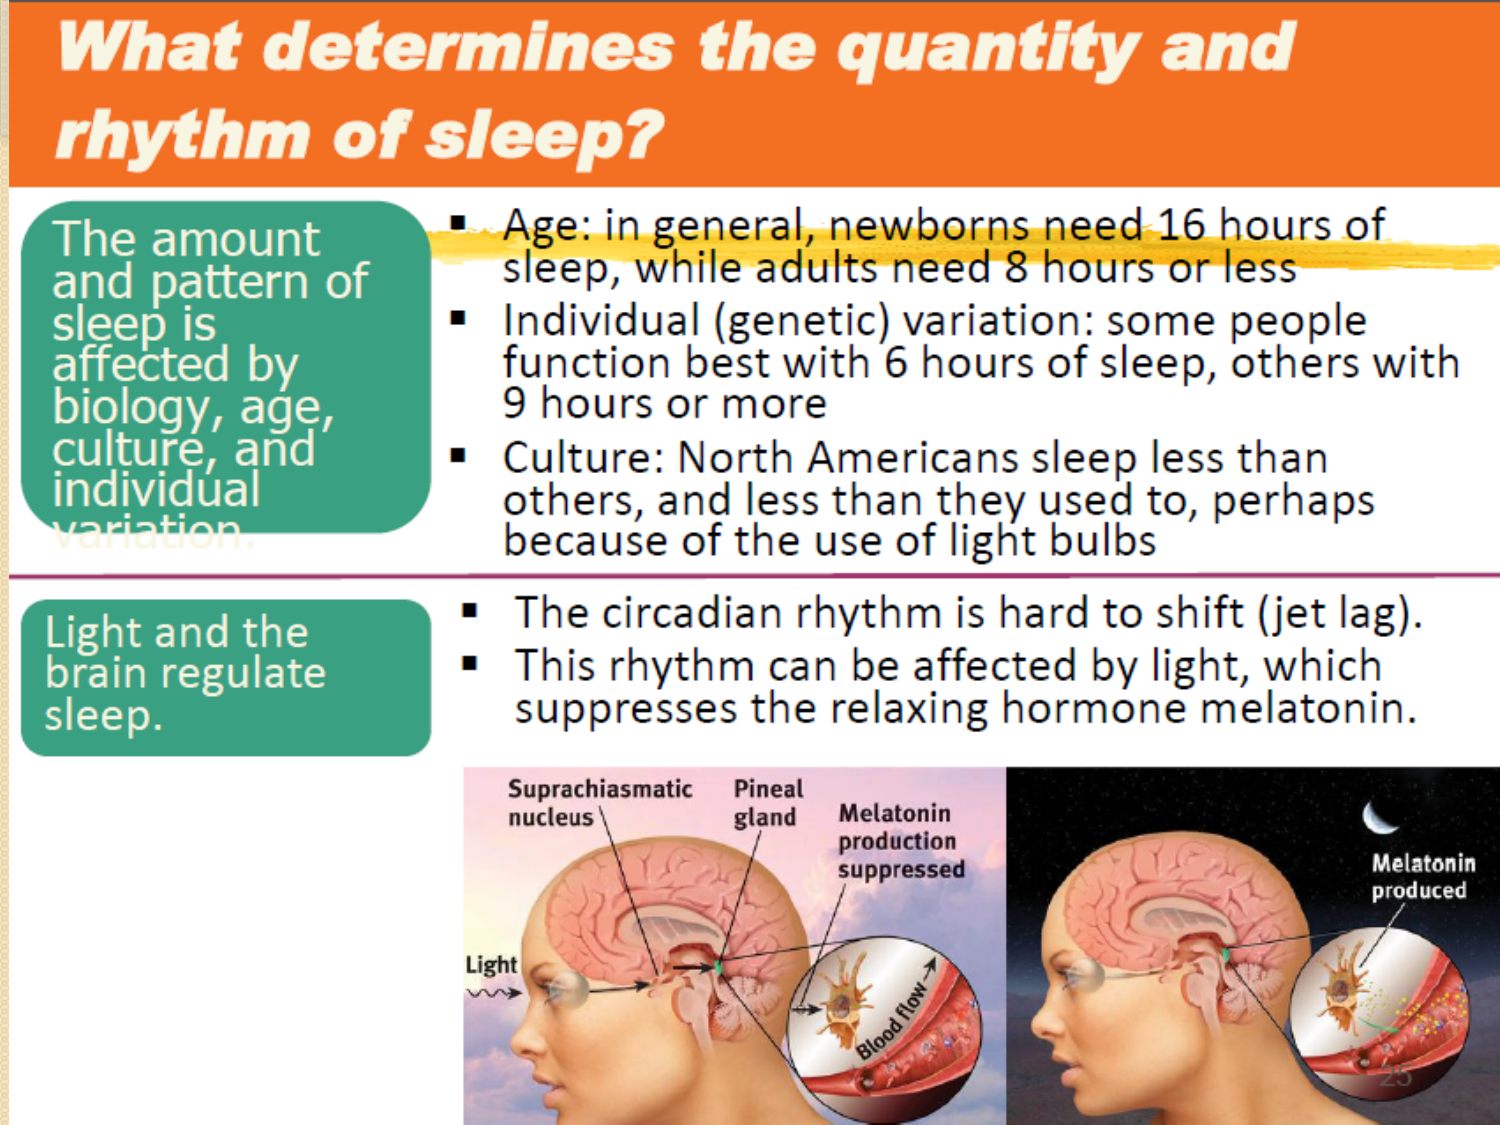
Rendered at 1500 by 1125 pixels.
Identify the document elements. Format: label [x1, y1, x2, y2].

list [9, 0, 1500, 1125]
